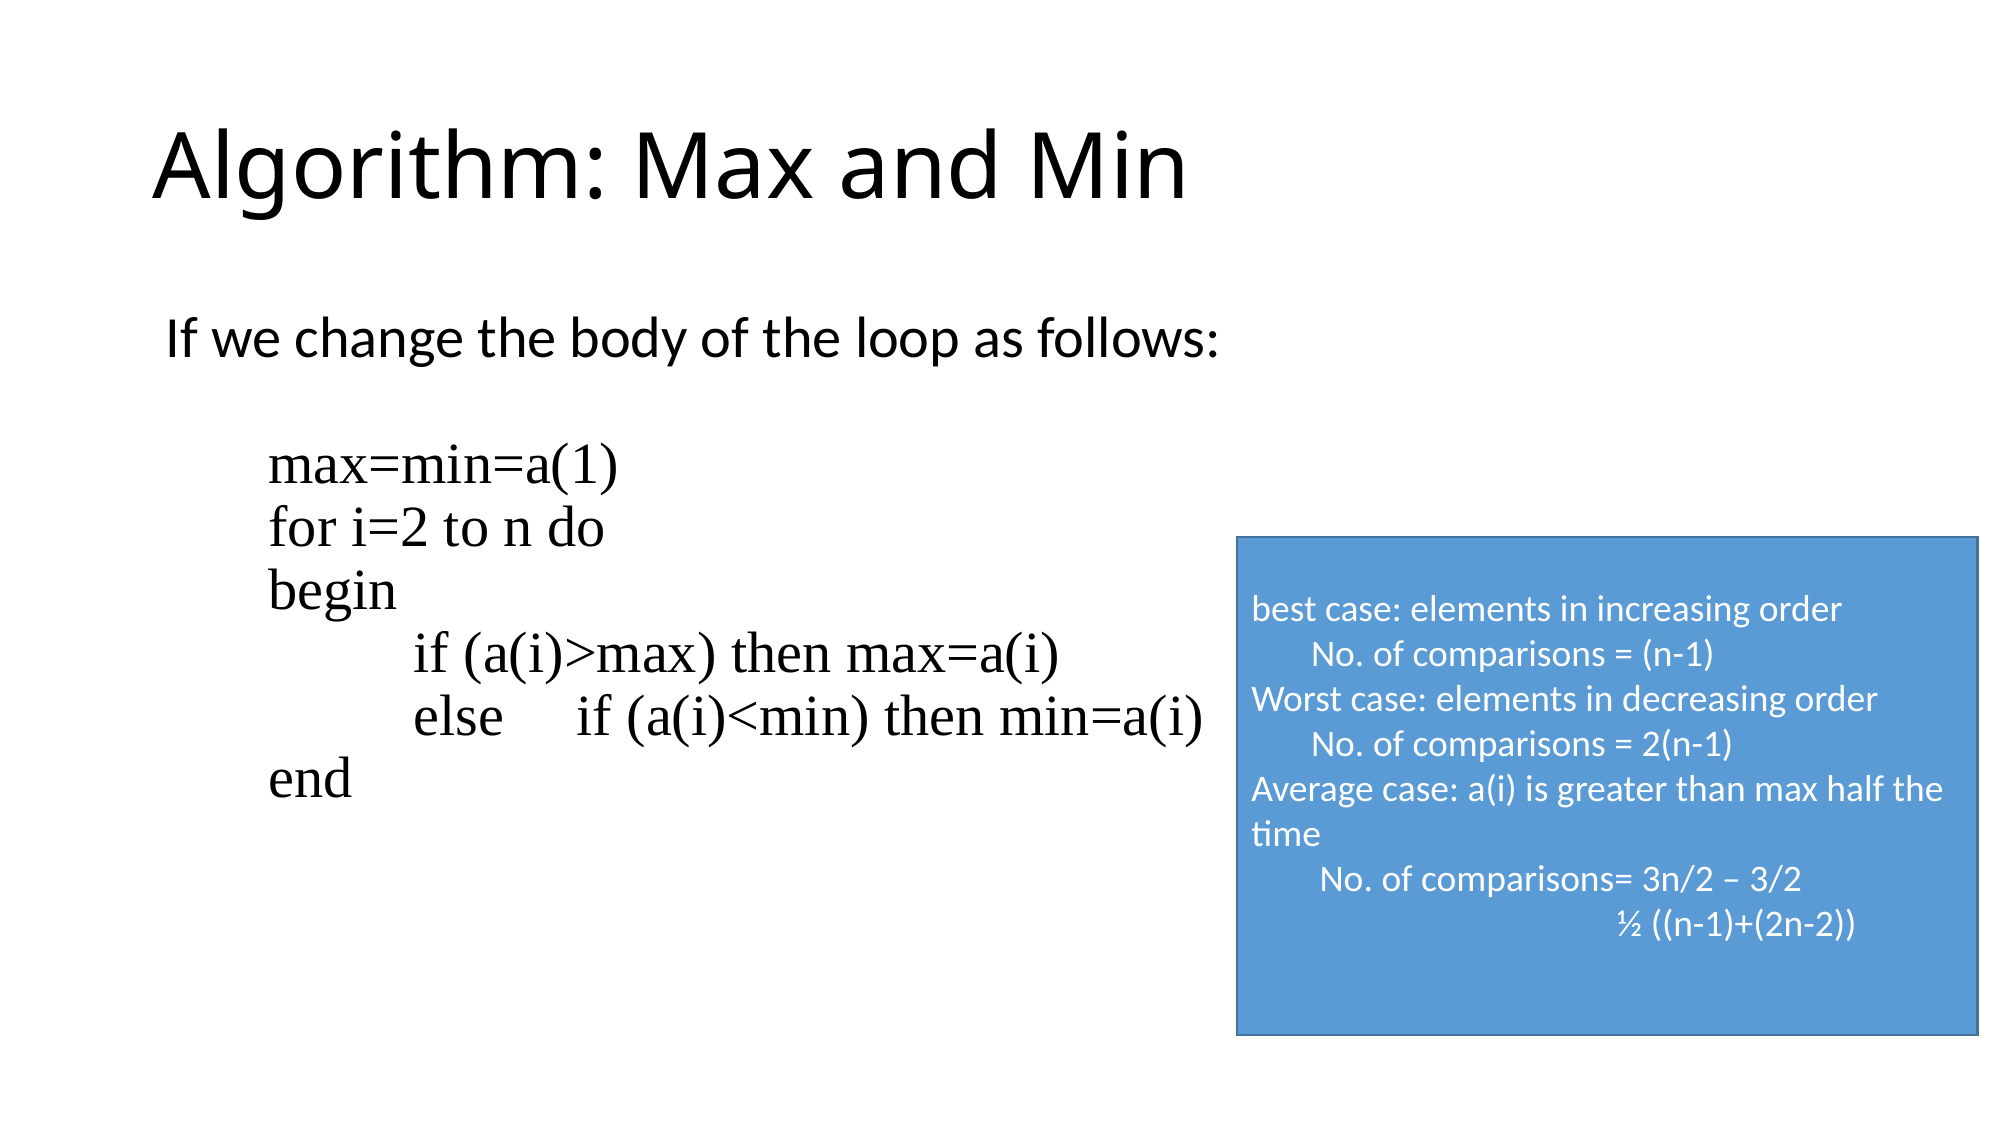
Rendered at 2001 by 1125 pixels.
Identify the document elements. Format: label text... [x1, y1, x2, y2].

list If we change the body of the loop as follows: max=min=a(1) for i=2 to n do begin if (a(i)>max) then max=a(i) else if (a(i)<min) then min=a(i) end [137, 299, 1863, 1014]
text_box best case: elements in increasing order No. of comparisons = (n-1) Worst case: elements in decreasing order No. of comparisons = 2(n-1) Average case: a(i) is greater than max half the time No. of comparisons= 3n/2 – 3/2 ½ ((n-1)+(2n-2)) [1236, 536, 1979, 1036]
title Algorithm: Max and Min [137, 59, 1863, 278]
